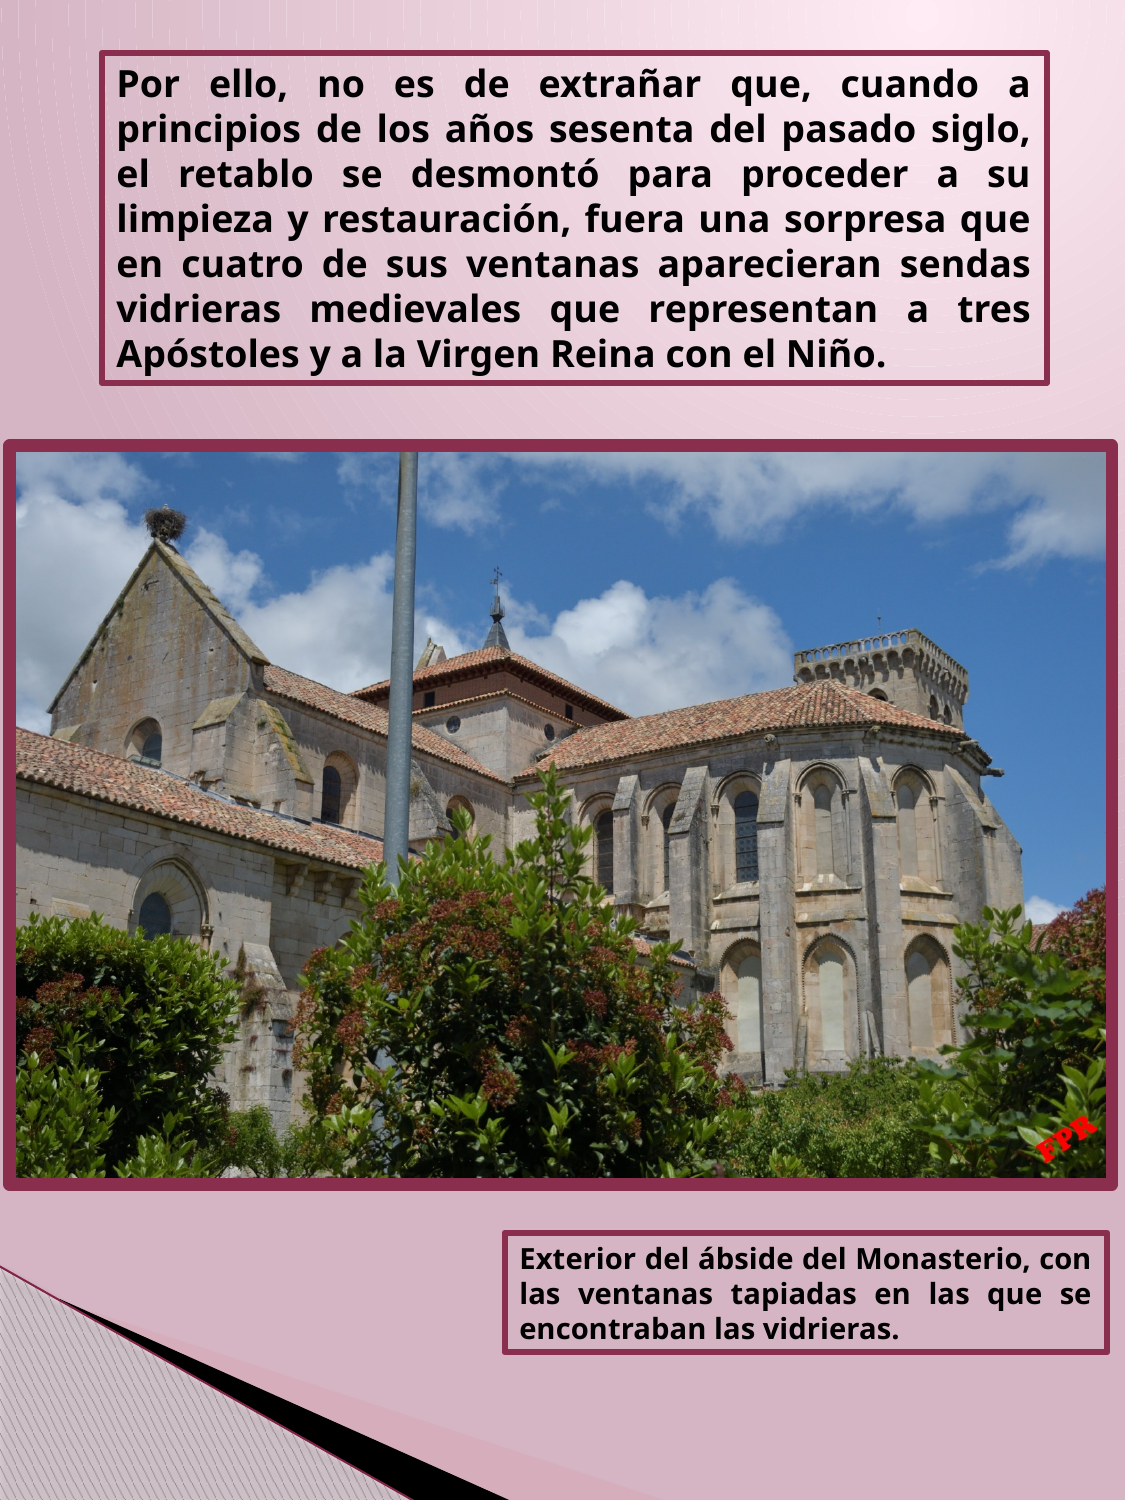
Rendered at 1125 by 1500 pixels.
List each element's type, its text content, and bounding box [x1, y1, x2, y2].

text_box Exterior del ábside del Monasterio, con las ventanas tapiadas en las que se encontraban las vidrieras. [504, 1232, 1108, 1353]
picture [15, 451, 1106, 1179]
text_box Por ello, no es de extrañar que, cuando a principios de los años sesenta del pasado siglo, el retablo se desmontó para proceder a su limpieza y restauración, fuera una sorpresa que en cuatro de sus ventanas aparecieran sendas vidrieras medievales que representan a tres Apóstoles y a la Virgen Reina con el Niño. [101, 53, 1047, 383]
